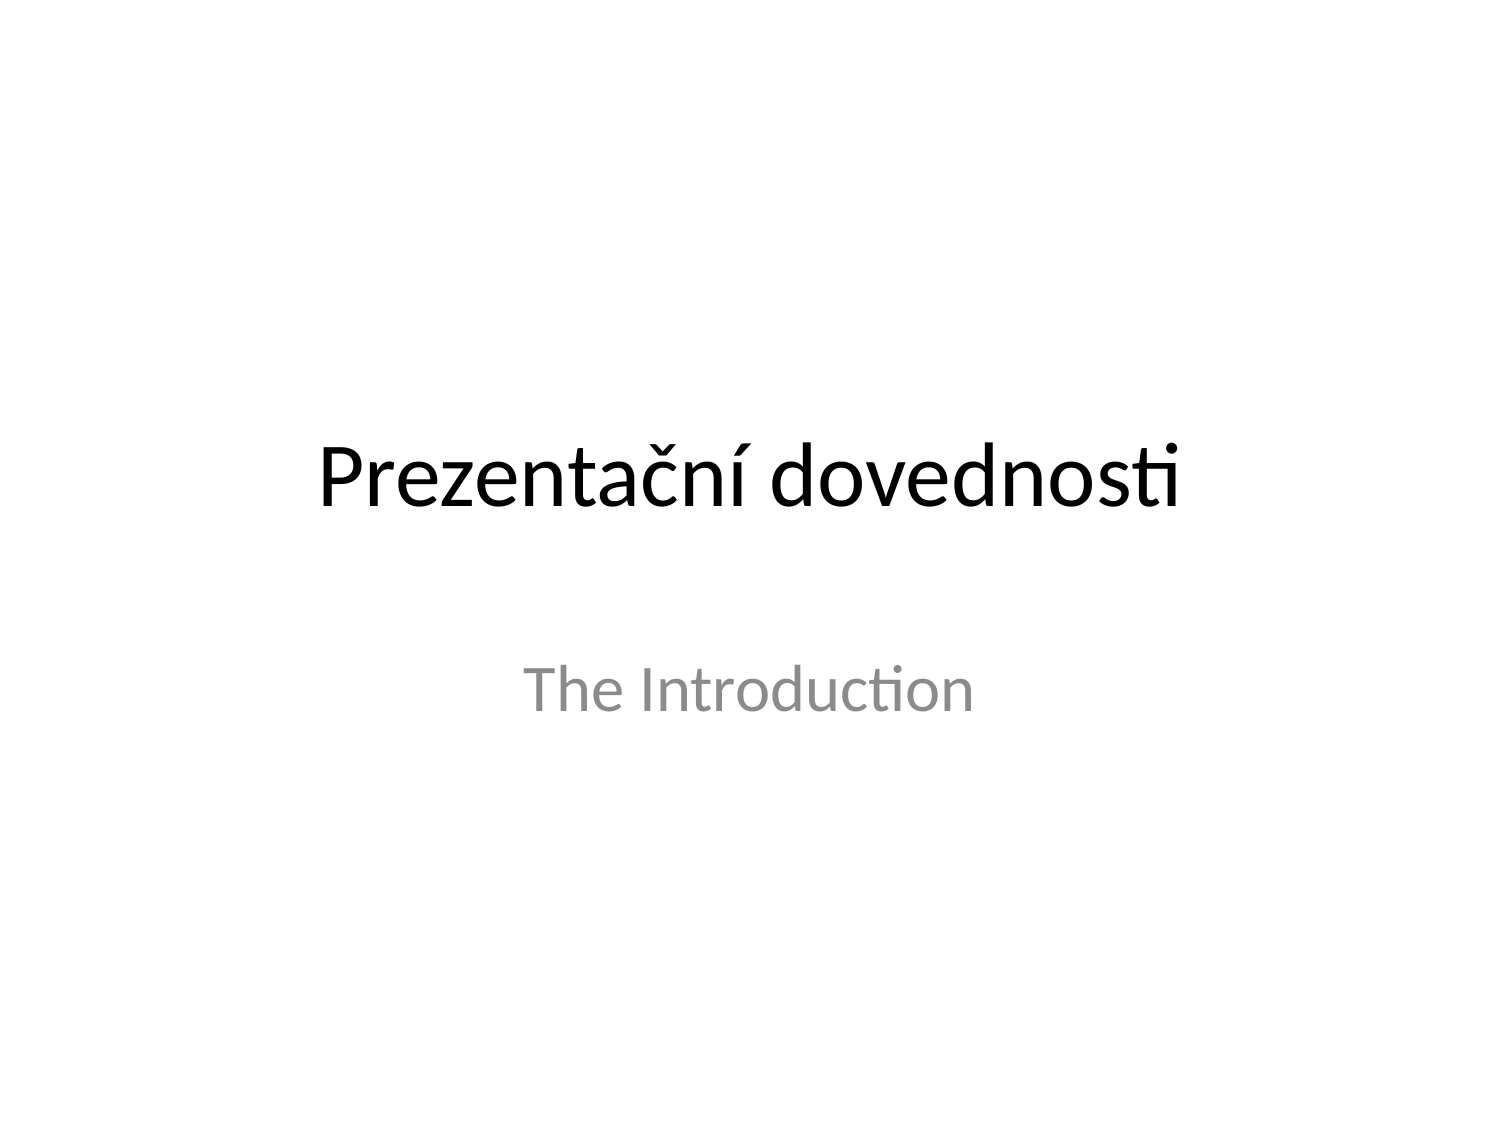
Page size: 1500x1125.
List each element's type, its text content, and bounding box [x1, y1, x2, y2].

subtitle The Introduction [225, 637, 1275, 925]
title Prezentační dovednosti [112, 349, 1388, 591]
